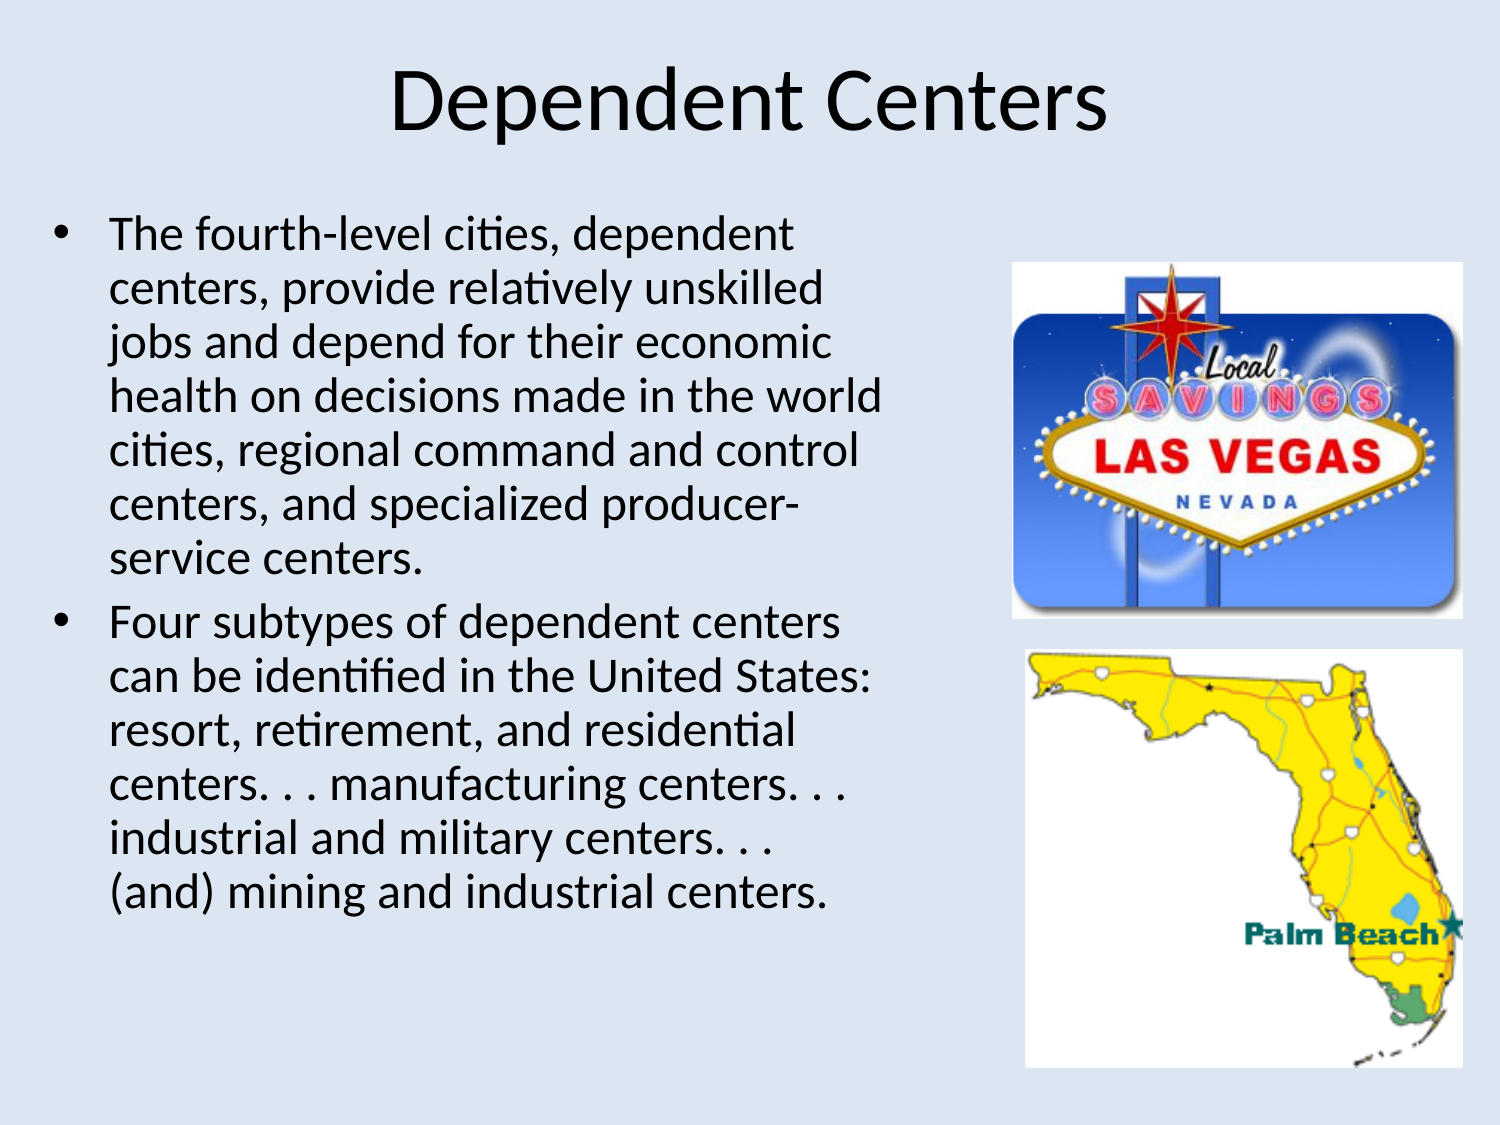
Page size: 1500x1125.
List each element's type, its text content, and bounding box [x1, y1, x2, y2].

list The fourth-level cities, dependent centers, provide relatively unskilled jobs and depend for their economic health on decisions made in the world cities, regional command and control centers, and specialized producer-service centers. Four subtypes of dependent centers can be identified in the United States: resort, retirement, and residential centers. . . manufacturing centers. . . industrial and military centers. . . (and) mining and industrial centers. [37, 200, 900, 1038]
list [1012, 262, 1463, 619]
title Dependent Centers [75, 0, 1425, 188]
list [1024, 649, 1463, 1068]
